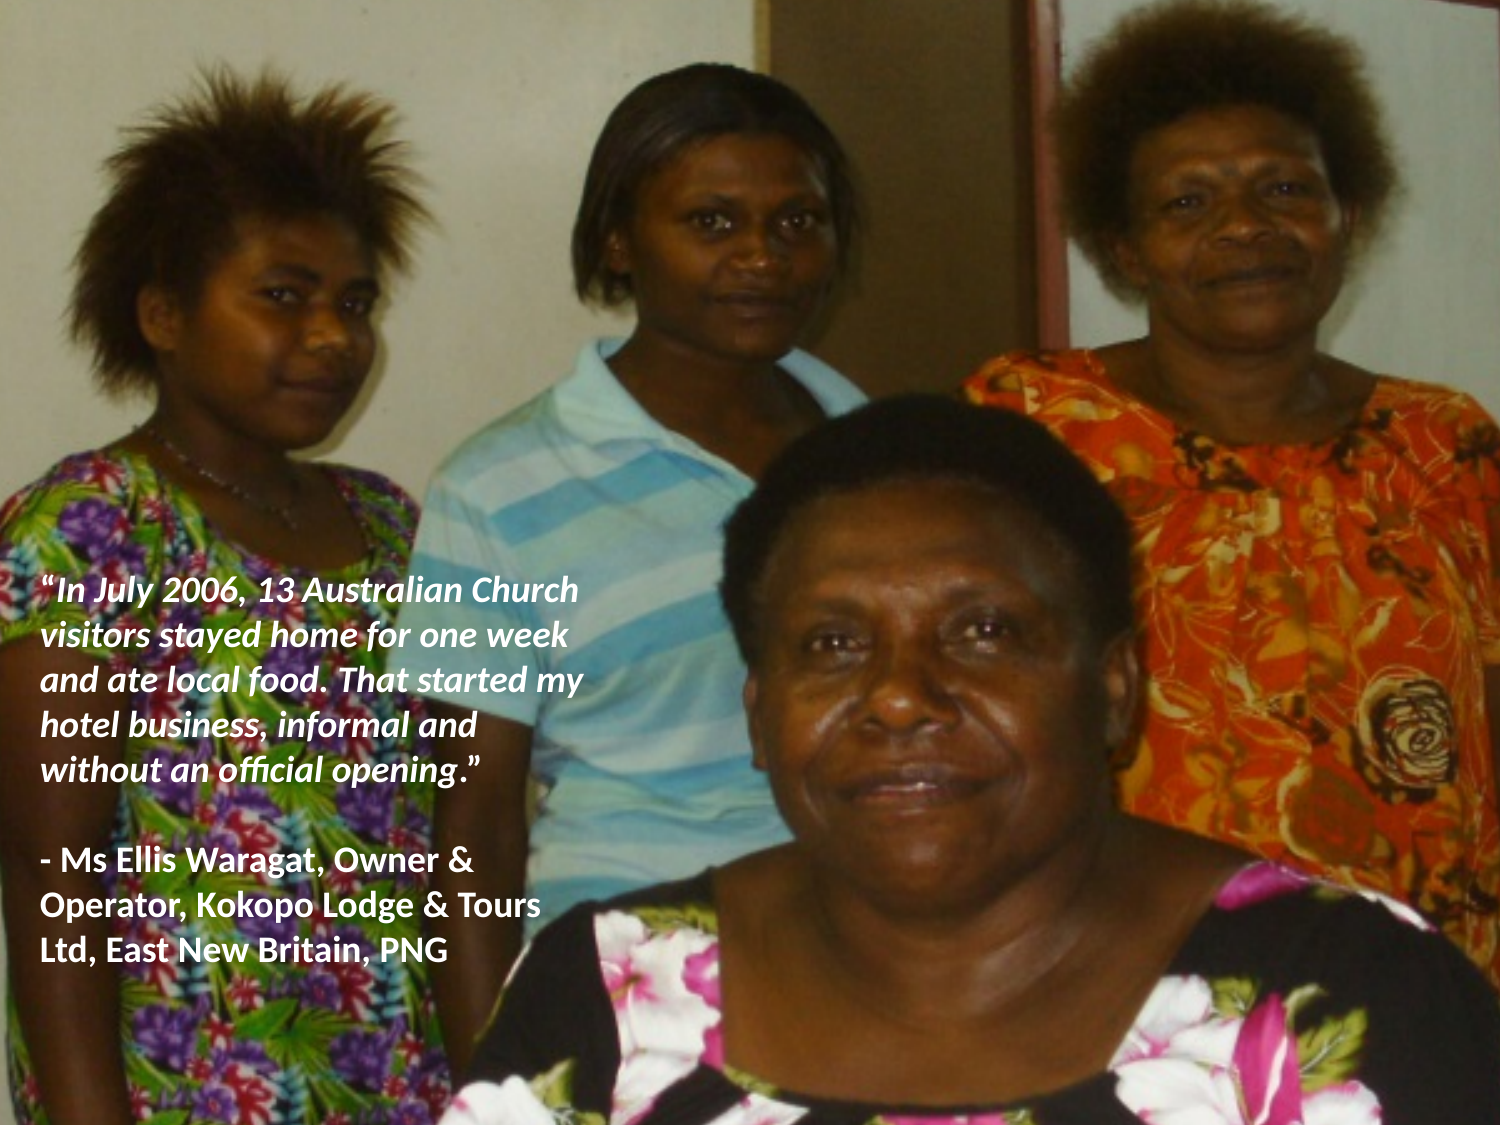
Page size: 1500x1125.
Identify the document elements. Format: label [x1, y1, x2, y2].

list [0, 0, 1500, 1125]
